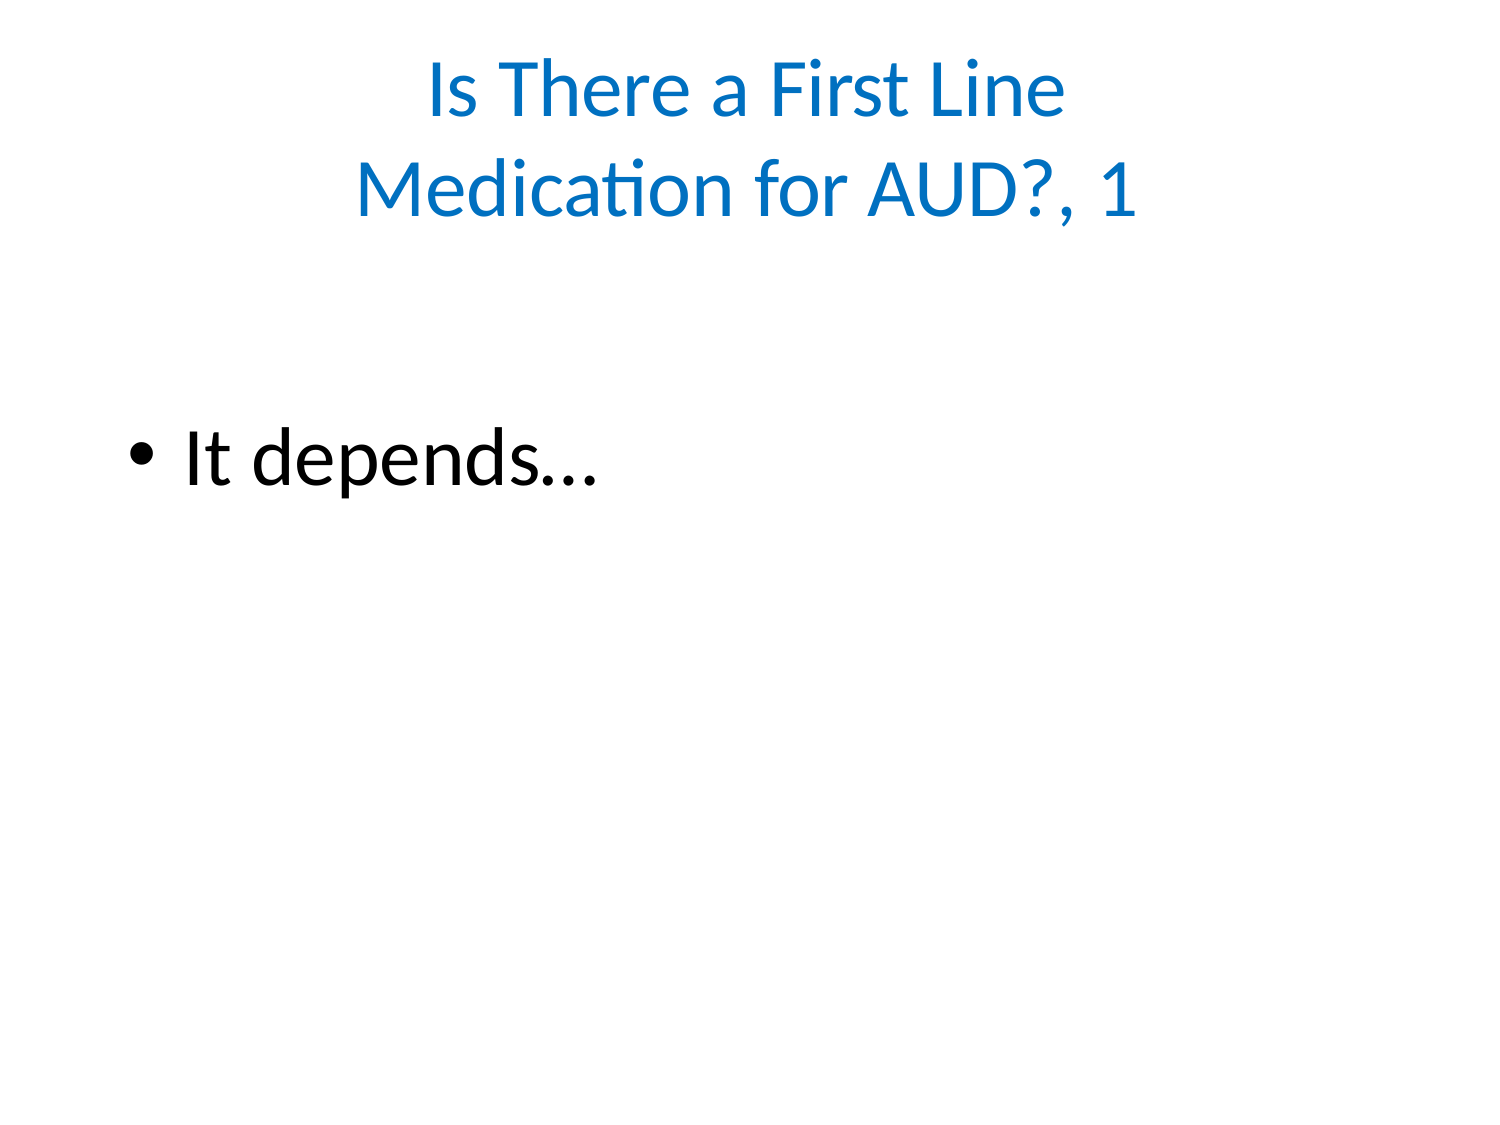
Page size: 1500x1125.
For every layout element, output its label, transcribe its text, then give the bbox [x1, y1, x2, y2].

text_box It depends… [125, 402, 602, 503]
title Is There a First Line Medication for AUD?, 1 [352, 33, 1148, 234]
